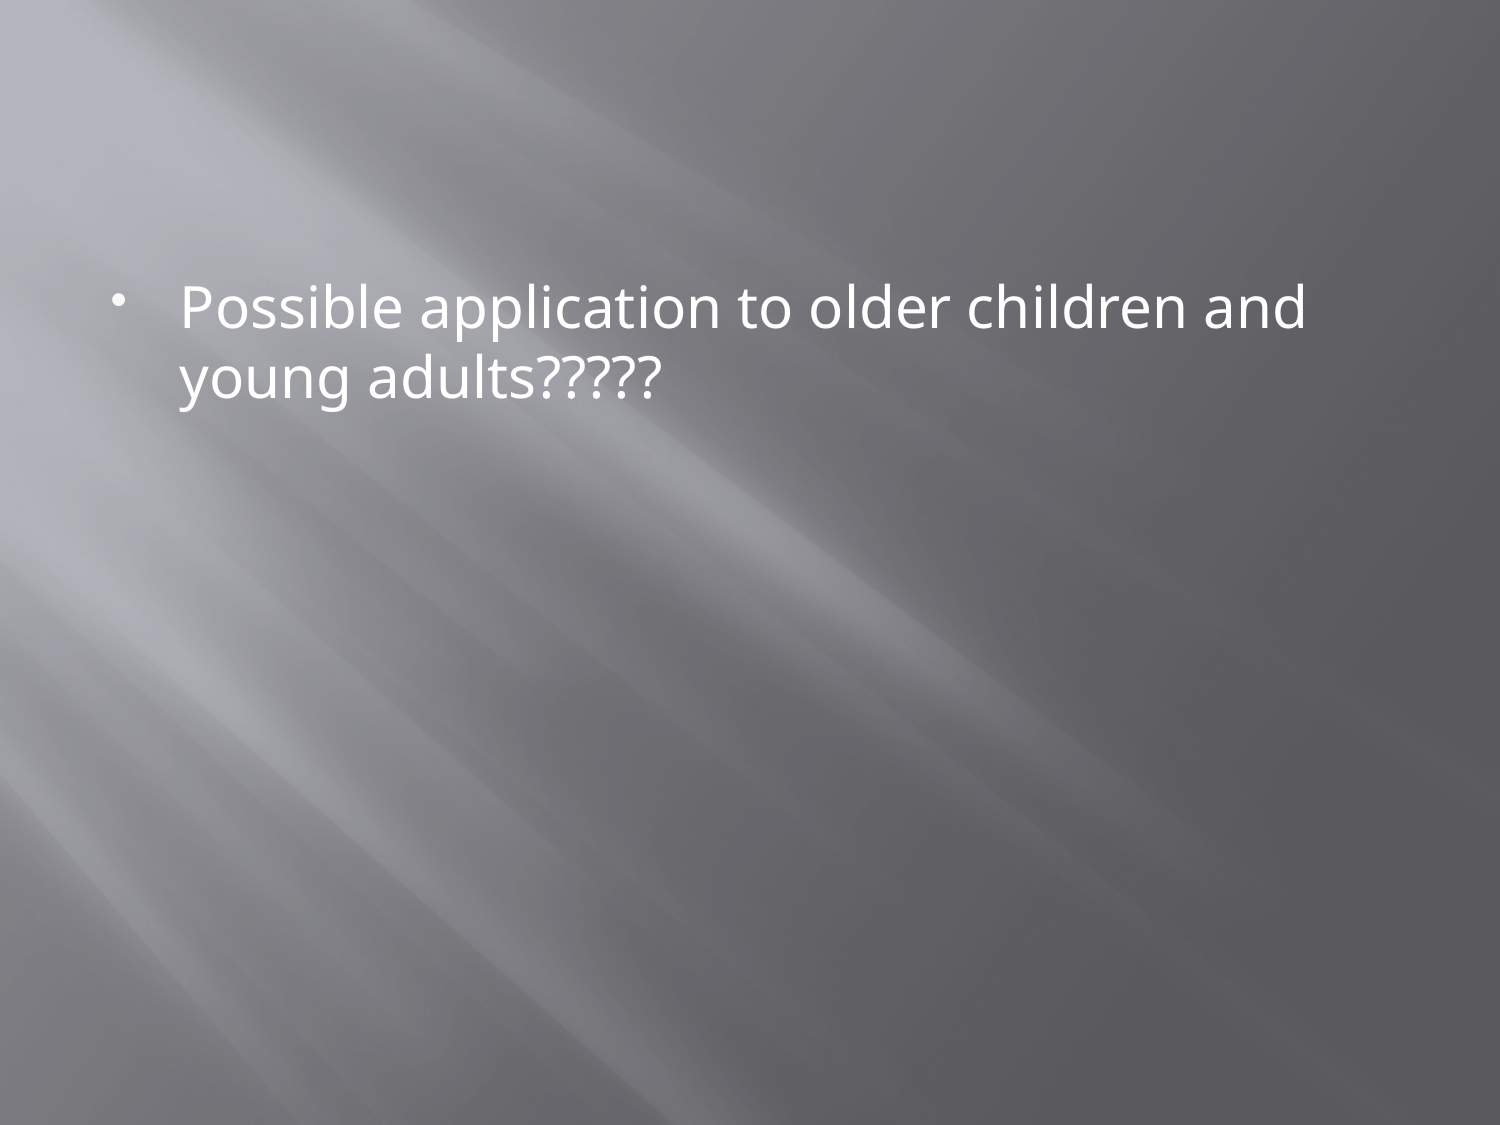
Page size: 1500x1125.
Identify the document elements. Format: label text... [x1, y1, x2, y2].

list Possible application to older children and young adults????? [75, 262, 1425, 1035]
